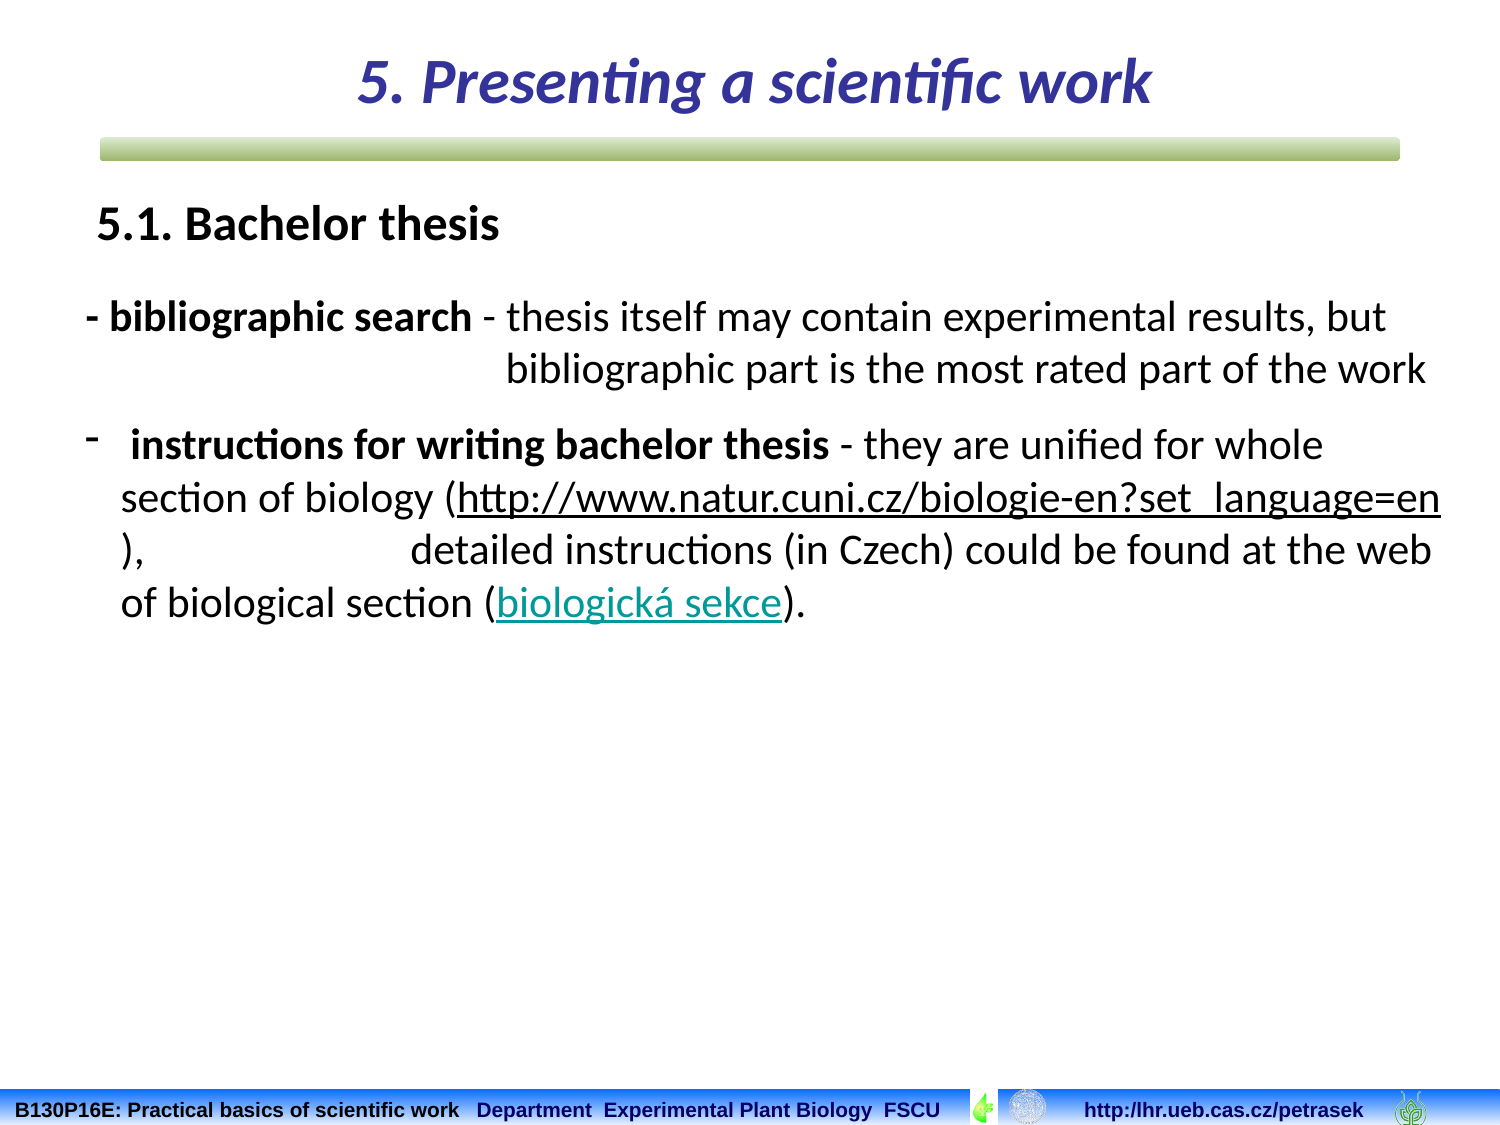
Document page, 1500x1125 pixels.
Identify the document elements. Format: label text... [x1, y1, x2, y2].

text_box - bibliographic search - thesis itself may contain experimental results, but bibliographic part is the most rated part of the work [70, 280, 1500, 400]
text_box instructions for writing bachelor thesis - they are unified for whole section of biology (http://www.natur.cuni.cz/biologie-en?set_language=en), detailed instructions (in Czech) could be found at the web of biological section (biologická sekce). [70, 408, 1471, 634]
text_box 5.1. Bachelor thesis [81, 183, 561, 258]
text_box [98, 135, 1402, 163]
text_box 5. Presenting a scientific work [342, 31, 1168, 125]
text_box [0, 1088, 1500, 1125]
